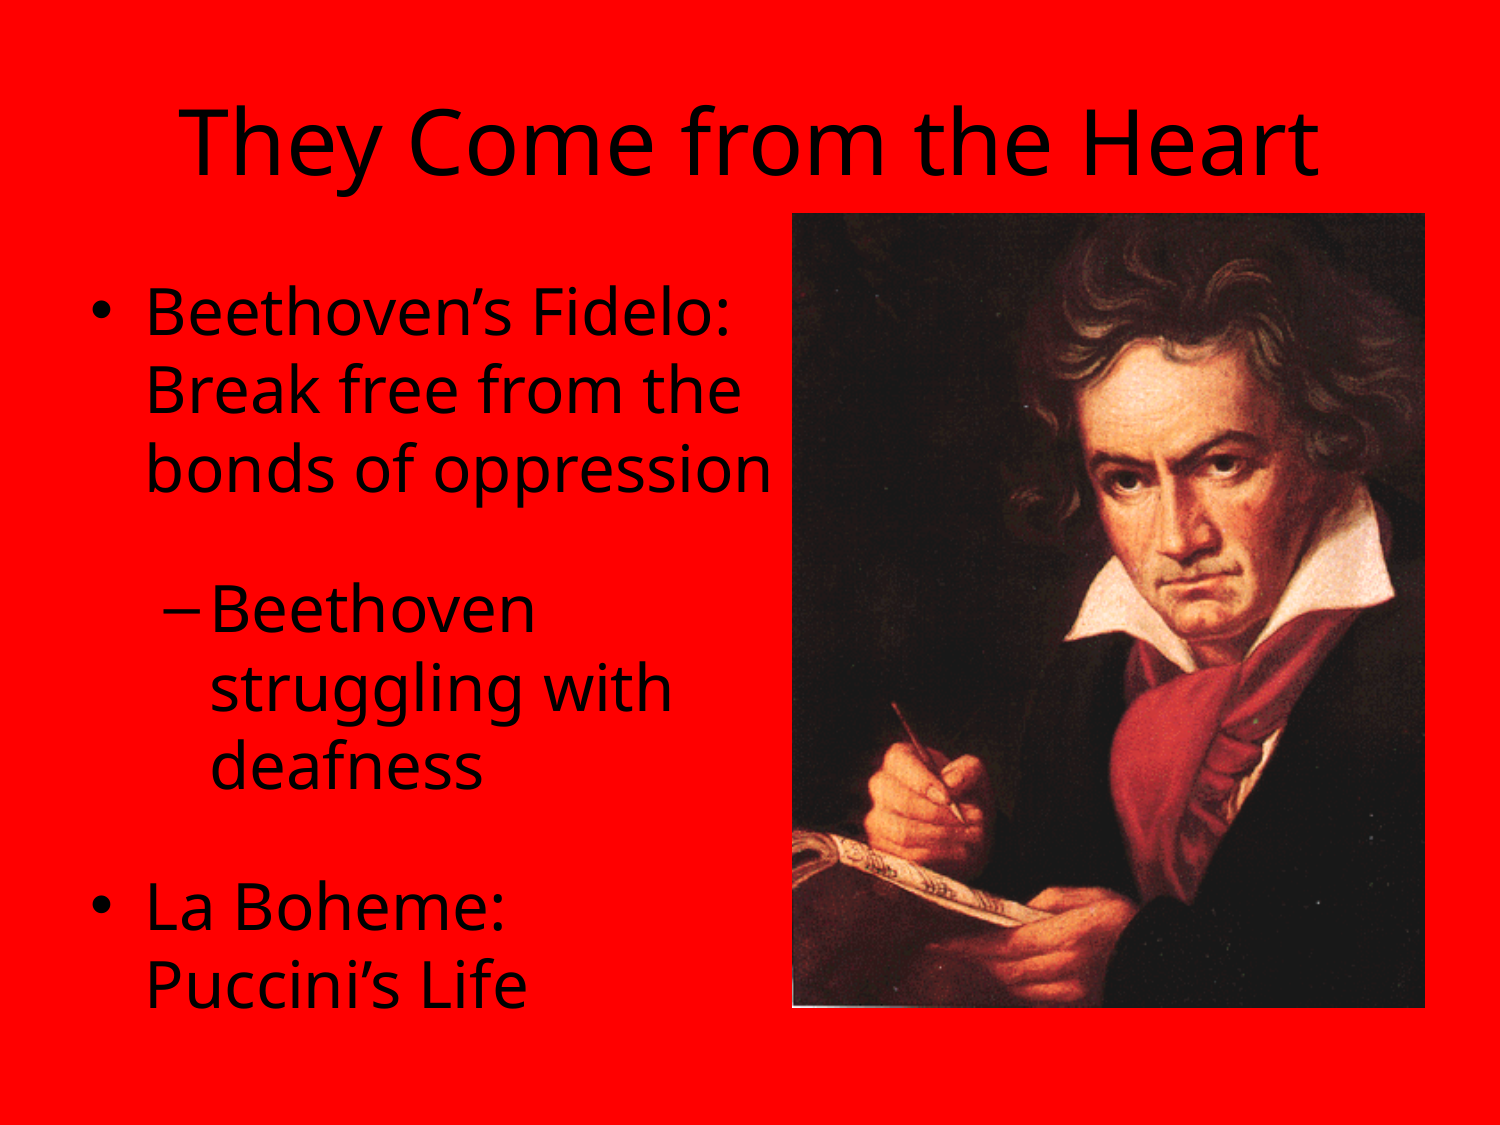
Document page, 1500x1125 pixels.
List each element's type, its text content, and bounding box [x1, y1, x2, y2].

list Beethoven’s Fidelo: Break free from the bonds of oppression Beethoven struggling with deafness La Boheme: Puccini’s Life [75, 262, 792, 1063]
title They Come from the Heart [75, 45, 1425, 233]
picture [791, 213, 1426, 1008]
